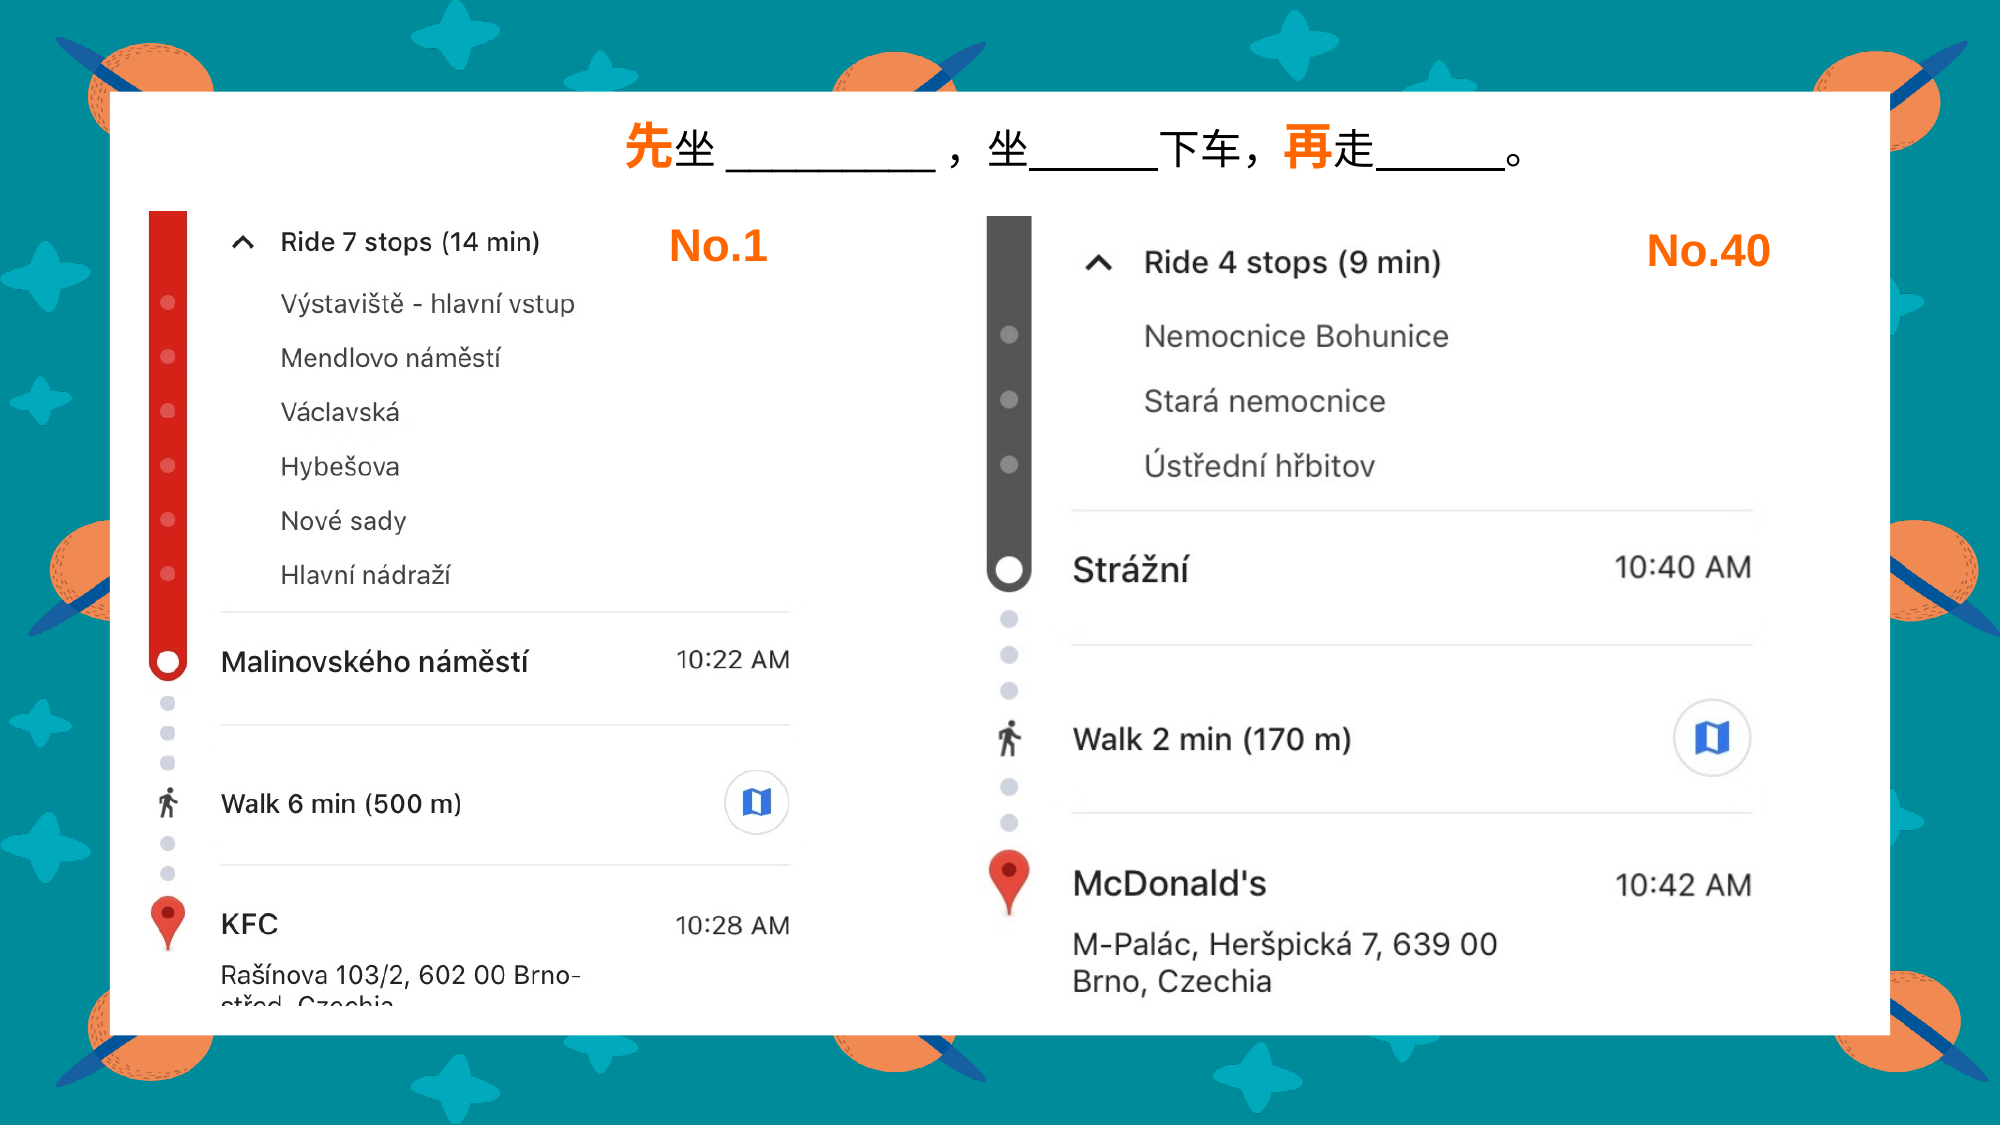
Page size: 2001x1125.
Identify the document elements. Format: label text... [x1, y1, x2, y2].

text_box No.40 [1631, 213, 1787, 283]
picture [0, 0, 2000, 1125]
text_box 先坐_________，坐 下车，再走 。 [609, 107, 1562, 182]
